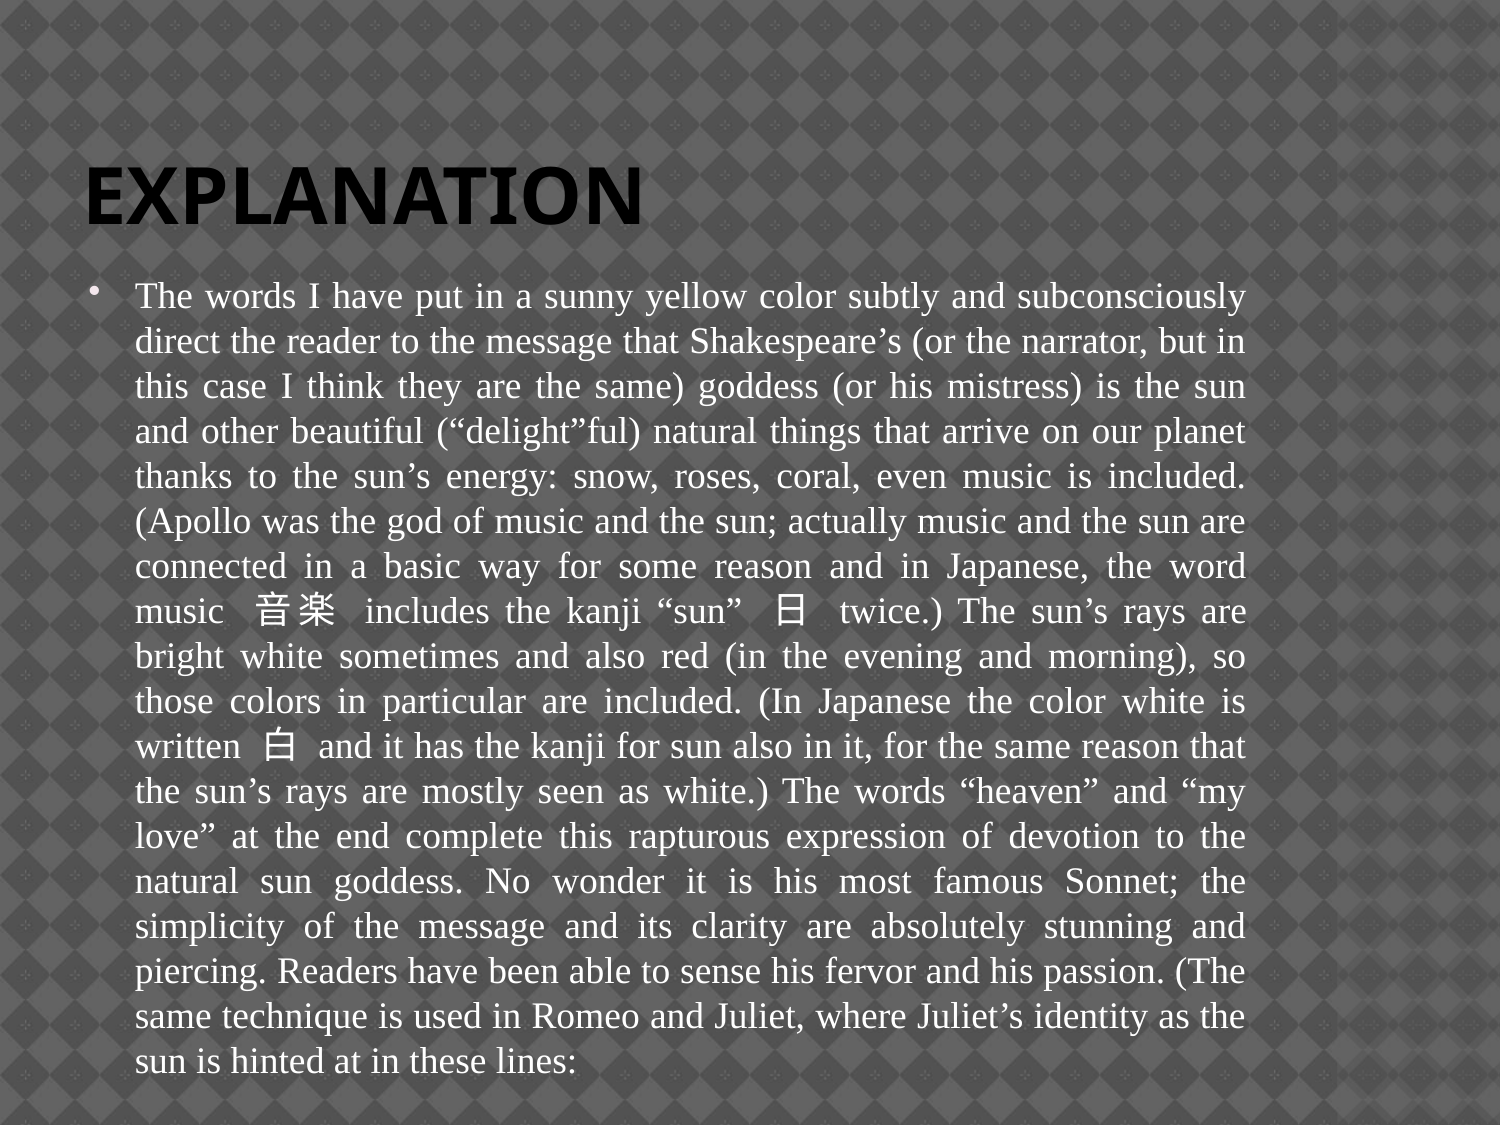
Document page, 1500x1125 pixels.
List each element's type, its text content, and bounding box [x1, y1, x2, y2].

title Explanation [75, 52, 1263, 240]
list The words I have put in a sunny yellow color subtly and subconsciously direct the reader to the message that Shakespeare’s (or the narrator, but in this case I think they are the same) goddess (or his mistress) is the sun and other beautiful (“delight”ful) natural things that arrive on our planet thanks to the sun’s energy: snow, roses, coral, even music is included. (Apollo was the god of music and the sun; actually music and the sun are connected in a basic way for some reason and in Japanese, the word music 音楽 includes the kanji “sun” 日 twice.) The sun’s rays are bright white sometimes and also red (in the evening and morning), so those colors in particular are included. (In Japanese the color white is written 白 and it has the kanji for sun also in it, for the same reason that the sun’s rays are mostly seen as white.) The words “heaven” and “my love” at the end complete this rapturous expression of devotion to the natural sun goddess. No wonder it is his most famous Sonnet; the simplicity of the message and its clarity are absolutely stunning and piercing. Readers have been able to sense his fervor and his passion. (The same technique is used in Romeo and Juliet, where Juliet’s identity as the sun is hinted at in these lines: [75, 264, 1263, 1059]
